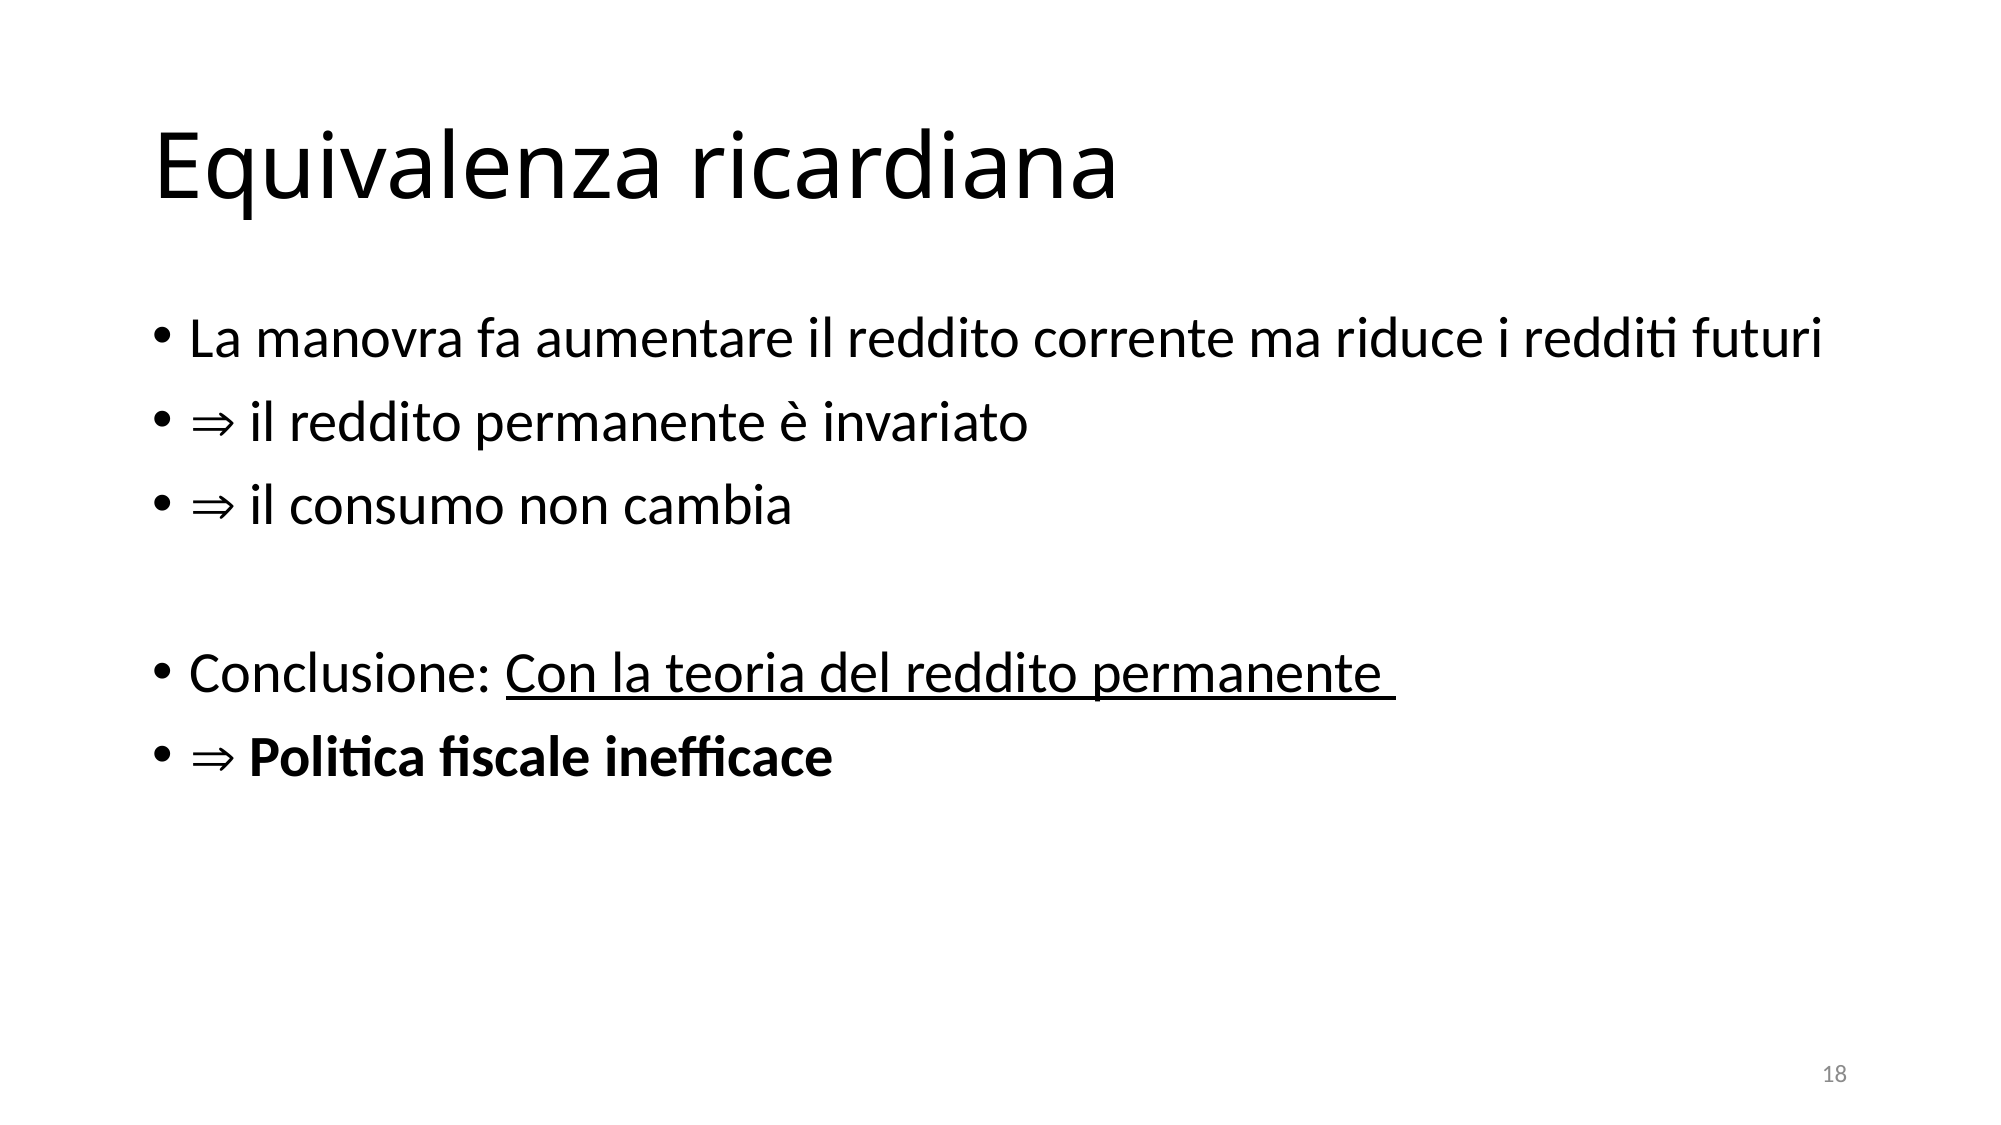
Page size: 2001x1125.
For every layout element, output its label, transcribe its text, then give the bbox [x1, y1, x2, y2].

slide_number 18 [1412, 1042, 1863, 1103]
list La manovra fa aumentare il reddito corrente ma riduce i redditi futuri  il reddito permanente è invariato  il consumo non cambia Conclusione: Con la teoria del reddito permanente  Politica fiscale inefficace [137, 299, 1863, 1014]
title Equivalenza ricardiana [137, 59, 1863, 278]
